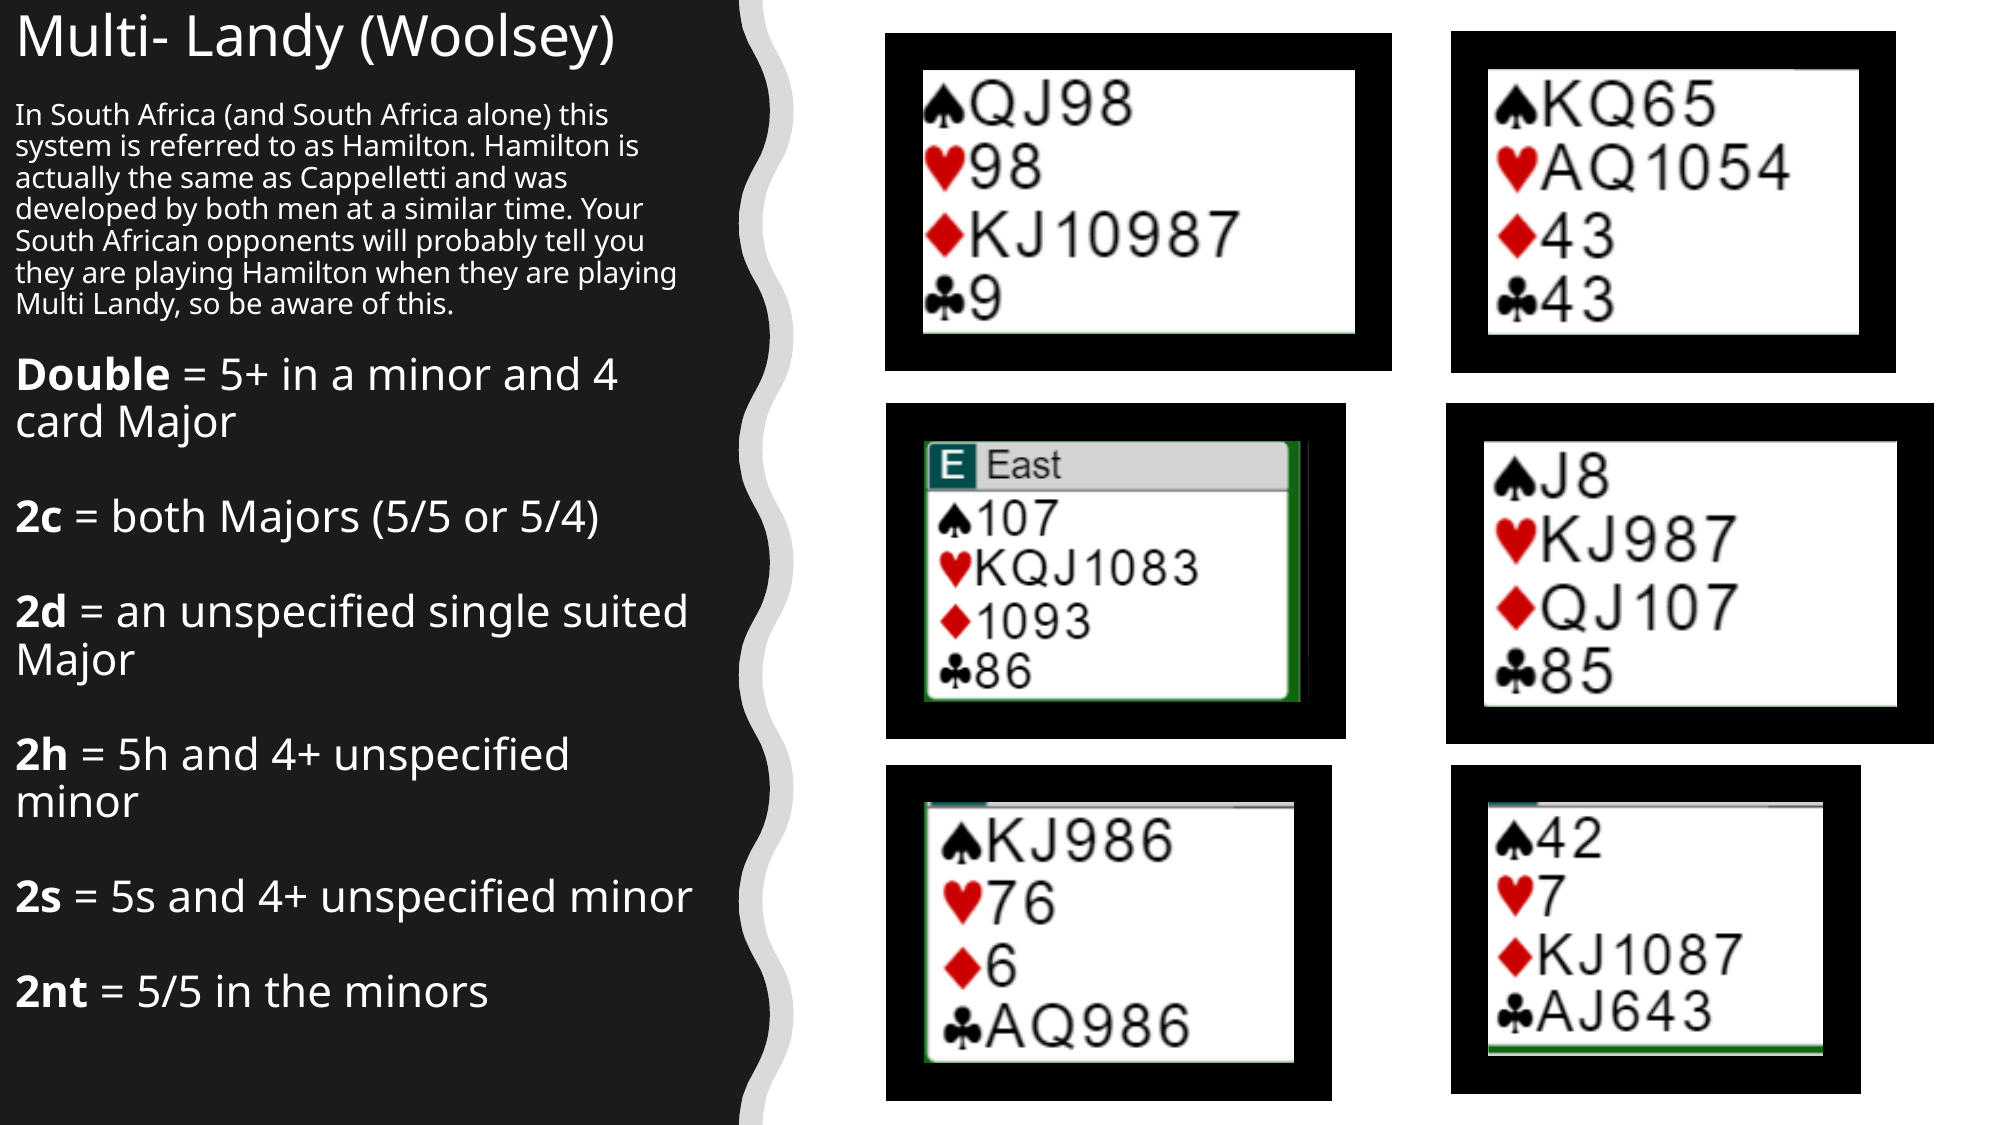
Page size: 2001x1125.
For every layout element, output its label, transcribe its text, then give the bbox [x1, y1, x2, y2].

text_box [0, 0, 795, 1125]
picture [1483, 440, 1897, 707]
picture [1488, 802, 1824, 1057]
text_box [764, 0, 2000, 1125]
picture [1488, 68, 1859, 336]
picture [922, 70, 1355, 334]
title Multi- Landy (Woolsey) In South Africa (and South Africa alone) this system is referred to as Hamilton. Hamilton is actually the same as Cappelletti and was developed by both men at a similar time. Your South African opponents will probably tell you they are playing Hamilton when they are playing Multi Landy, so be aware of this. Double = 5+ in a minor and 4 card Major 2c = both Majors (5/5 or 5/4) 2d = an unspecified single suited Major 2h = 5h and 4+ unspecified minor 2s = 5s and 4+ unspecified minor 2nt = 5/5 in the minors [0, 0, 711, 1078]
picture [923, 440, 1309, 702]
picture [923, 802, 1295, 1064]
